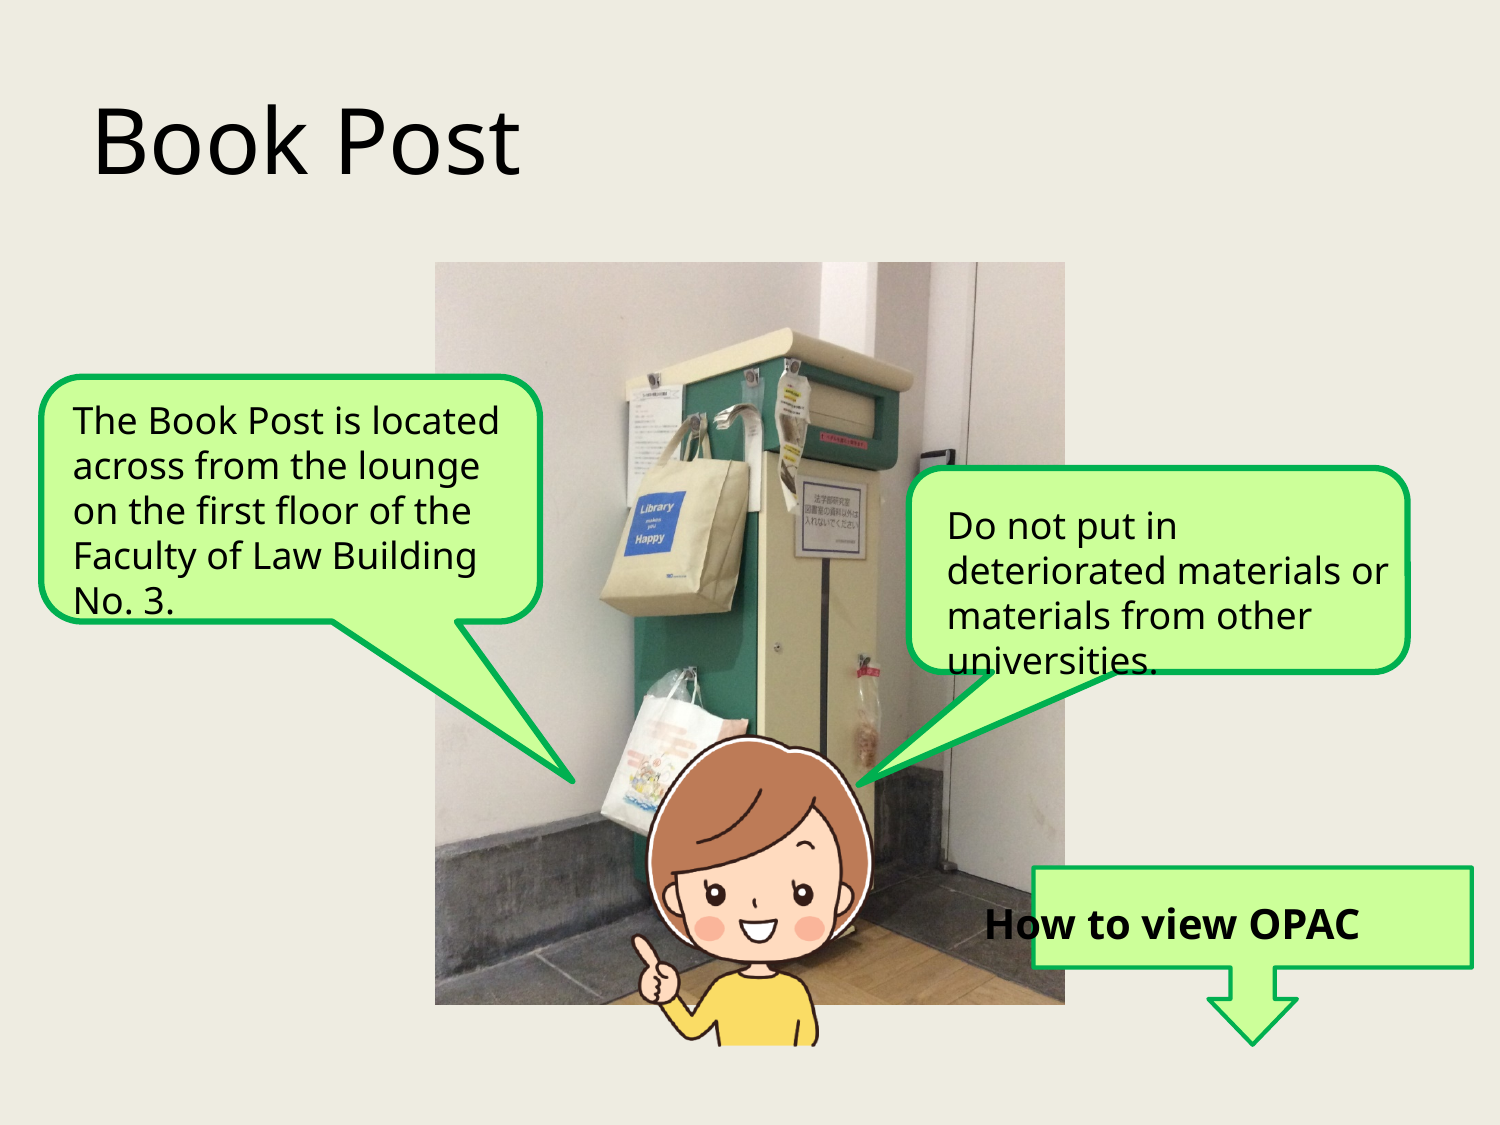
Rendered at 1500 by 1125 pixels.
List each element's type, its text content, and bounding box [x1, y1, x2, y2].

text_box [39, 374, 430, 616]
text_box [1068, 690, 1081, 696]
text_box Do not put in deteriorated materials or materials from other universities. [1068, 494, 1414, 690]
text_box [1068, 865, 1474, 1047]
picture [596, 733, 910, 1047]
title Book Post [75, 62, 1425, 214]
text_box [1068, 465, 1409, 494]
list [435, 262, 1065, 1006]
text_box The Book Post is located across from the lounge on the first floor of the Faculty of Law Building No. 3. [57, 389, 430, 630]
text_box [341, 630, 430, 690]
text_box How to view OPAC [1068, 890, 1376, 956]
